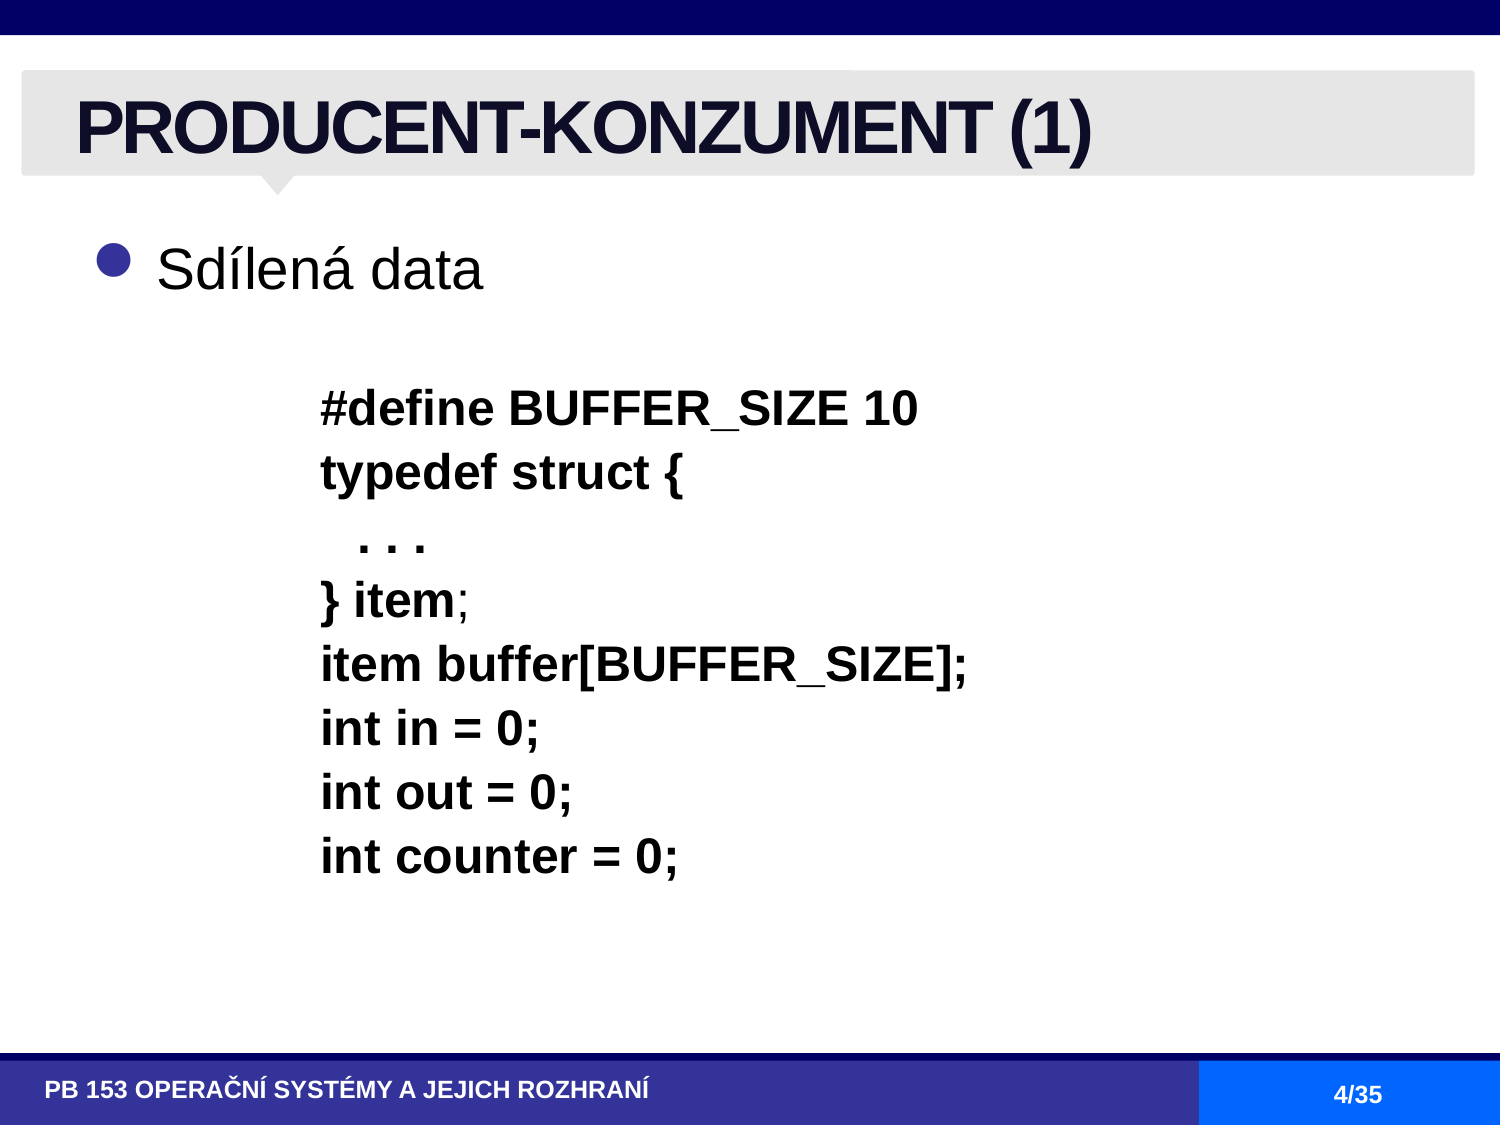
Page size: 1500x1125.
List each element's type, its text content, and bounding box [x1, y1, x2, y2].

footer PB 153 OPERAČNÍ SYSTÉMY A JEJICH ROZHRANÍ [29, 1065, 1200, 1125]
list Sdílená data #define BUFFER_SIZE 10 typedef struct { . . . } item; item buffer[BUFFER_SIZE]; int in = 0; int out = 0; int counter = 0; [76, 231, 1459, 1024]
title PRODUCENT-KONZUMENT (1) [74, 44, 1471, 209]
